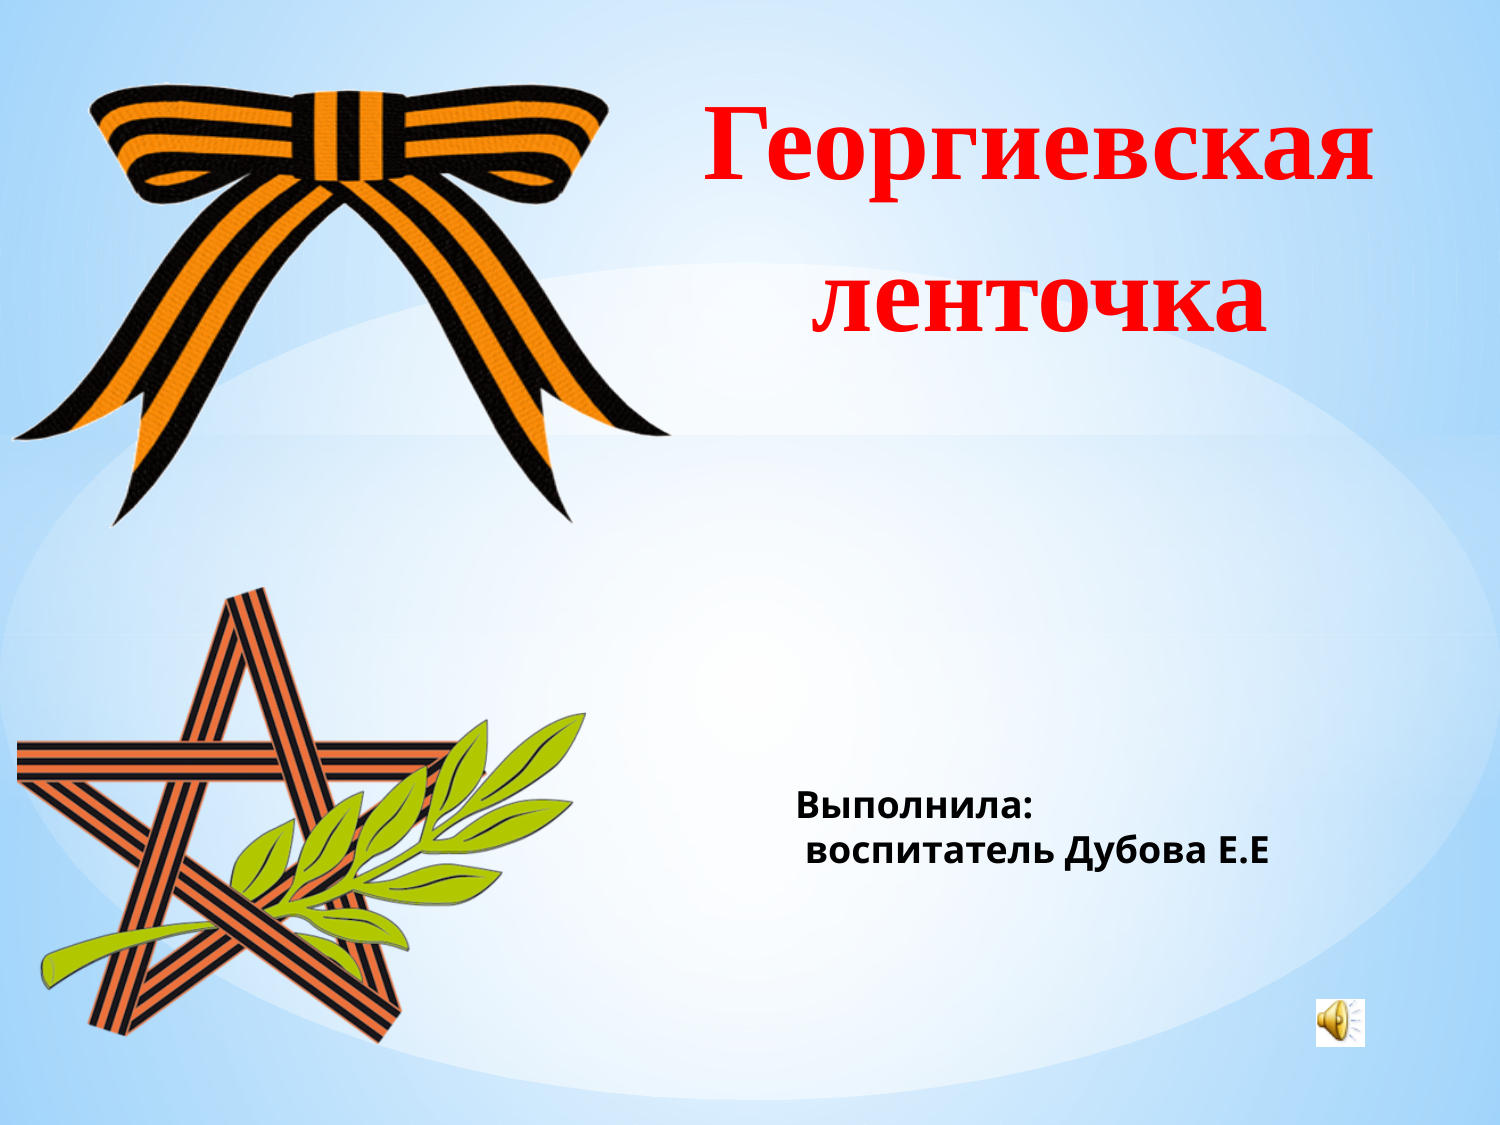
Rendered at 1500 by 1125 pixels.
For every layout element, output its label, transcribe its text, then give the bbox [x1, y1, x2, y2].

subtitle Георгиевская ленточка [712, 42, 1495, 362]
title Выполнила: воспитатель Дубова Е.Е [750, 773, 1436, 917]
picture [1316, 999, 1368, 1050]
picture [0, 20, 707, 1045]
